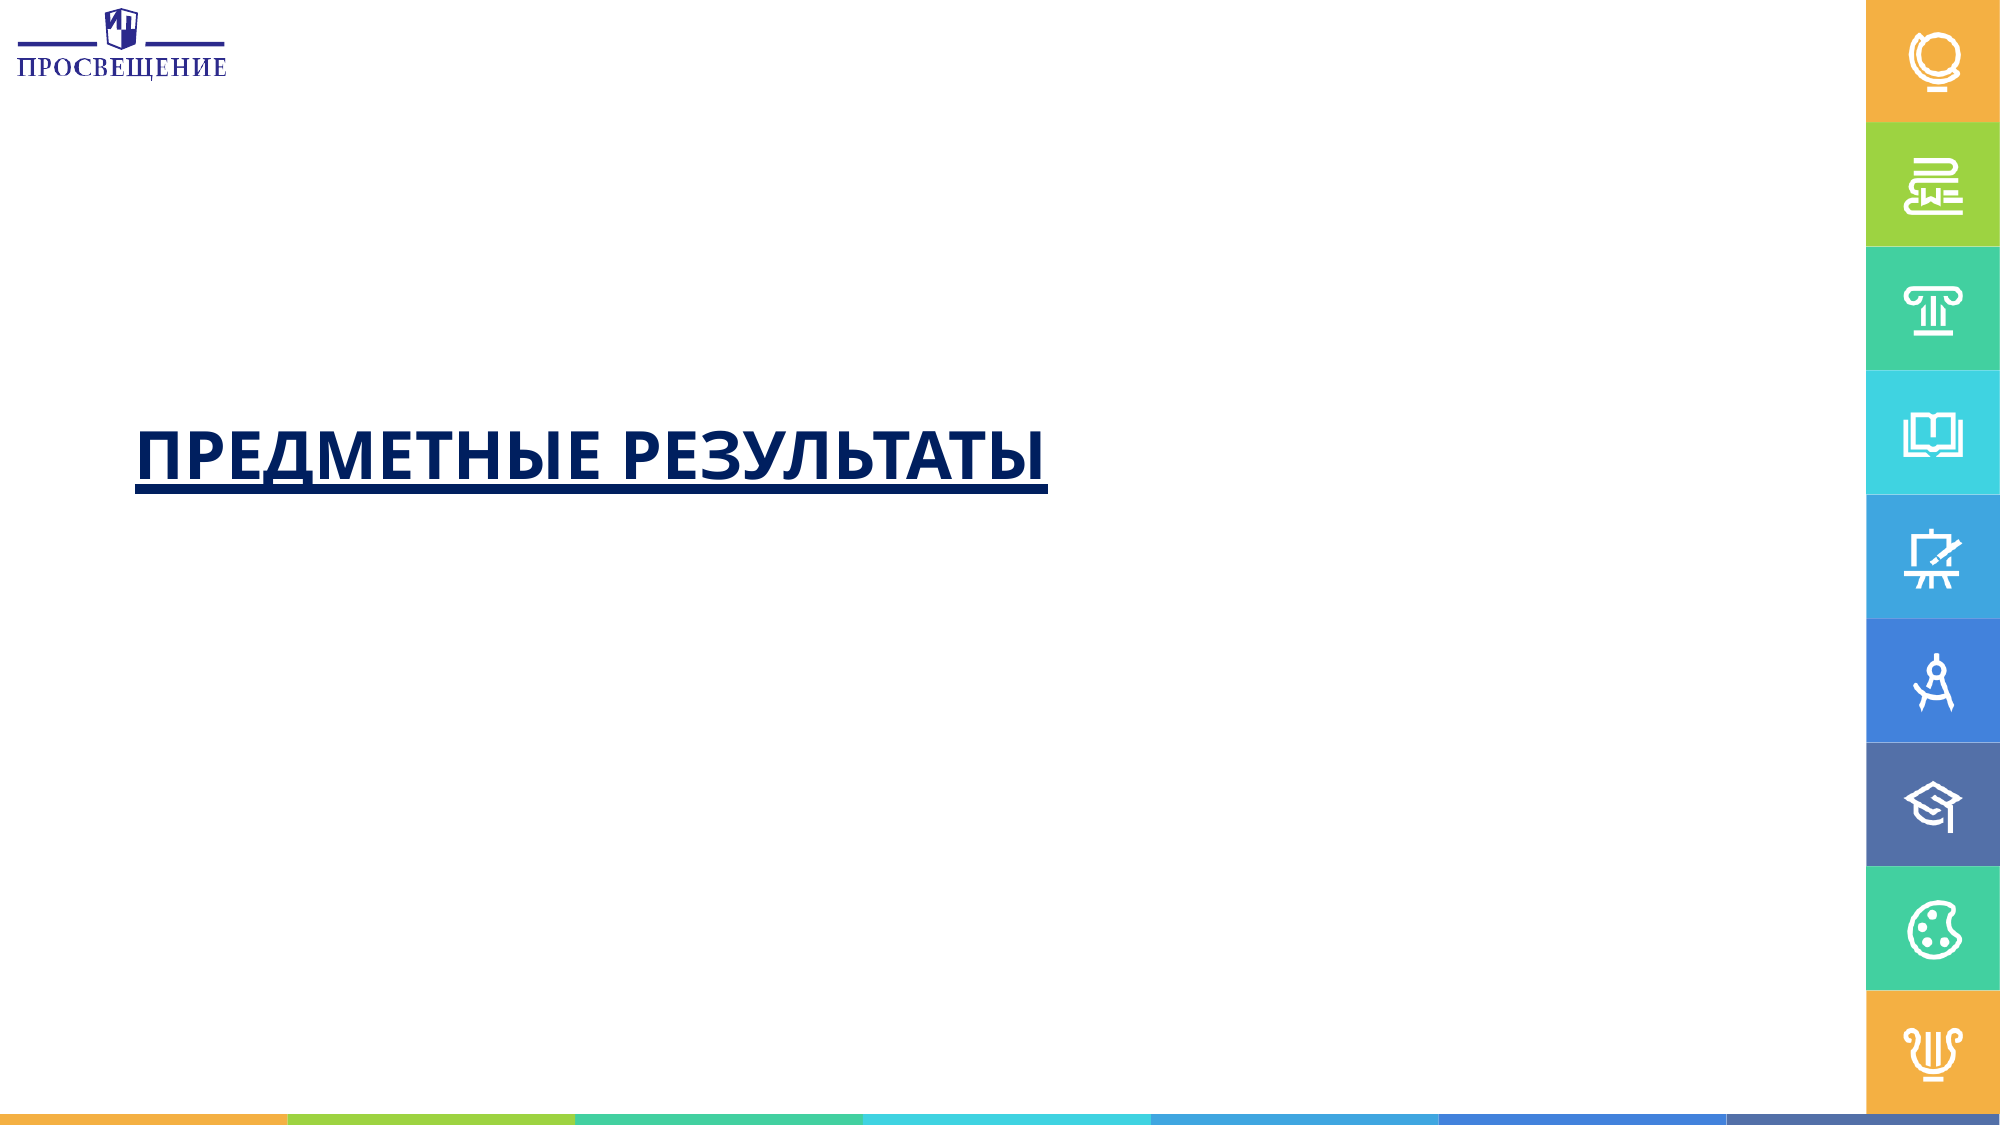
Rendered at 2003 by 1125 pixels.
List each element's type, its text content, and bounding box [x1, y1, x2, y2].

picture [74, 58, 91, 76]
picture [171, 58, 226, 76]
picture [17, 58, 36, 76]
picture [110, 58, 124, 76]
picture [38, 58, 51, 76]
picture [93, 58, 107, 76]
picture [54, 58, 71, 76]
picture [126, 58, 168, 81]
picture [1866, 0, 2000, 1114]
title ПРЕДМЕТНЫЕ РЕЗУЛЬТАТЫ [134, 412, 1868, 494]
